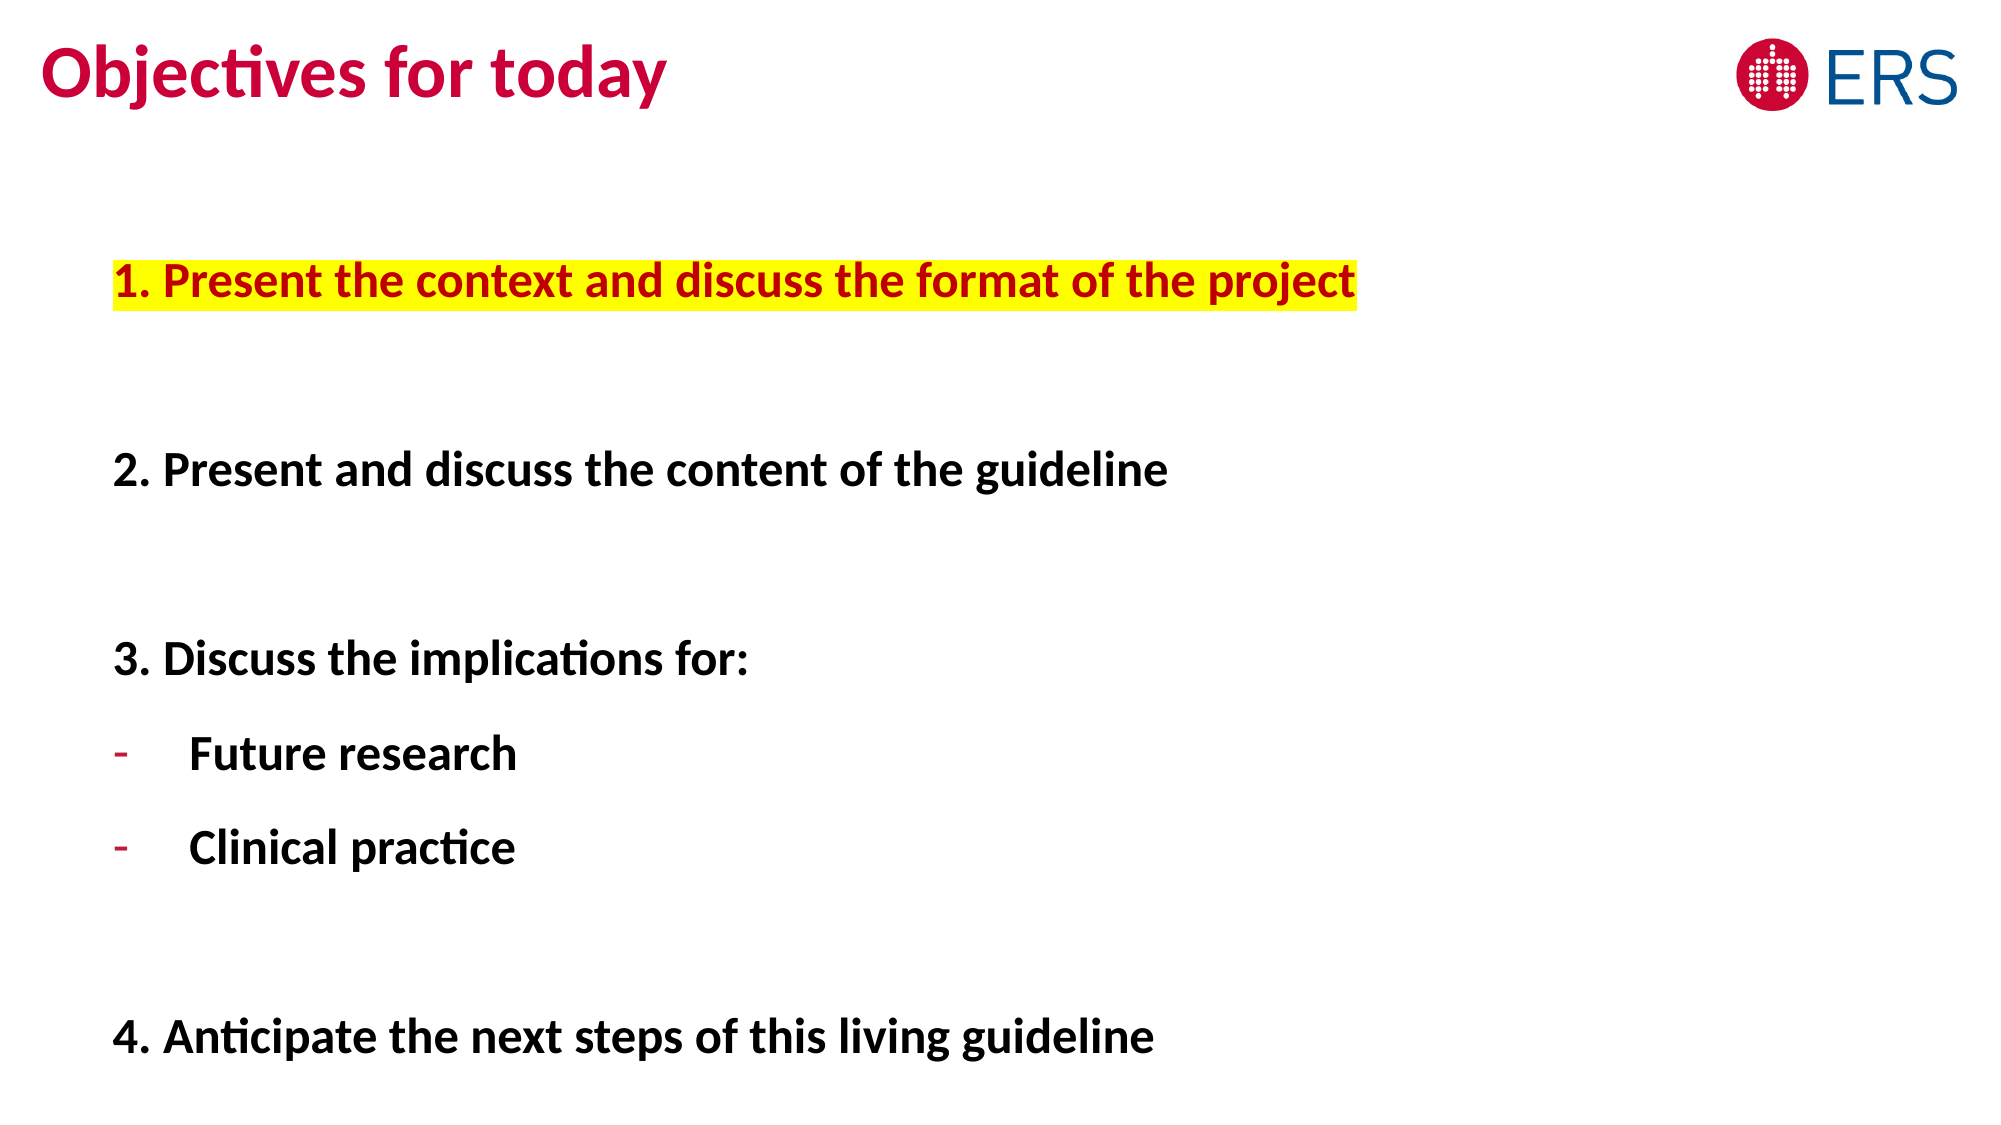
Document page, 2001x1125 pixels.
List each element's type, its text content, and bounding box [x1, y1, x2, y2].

list 1. Present the context and discuss the format of the project 2. Present and discuss the content of the guideline 3. Discuss the implications for: Future research Clinical practice 4. Anticipate the next steps of this living guideline [97, 246, 1932, 1073]
picture [1734, 35, 1959, 112]
title Objectives for today [26, 16, 1715, 130]
